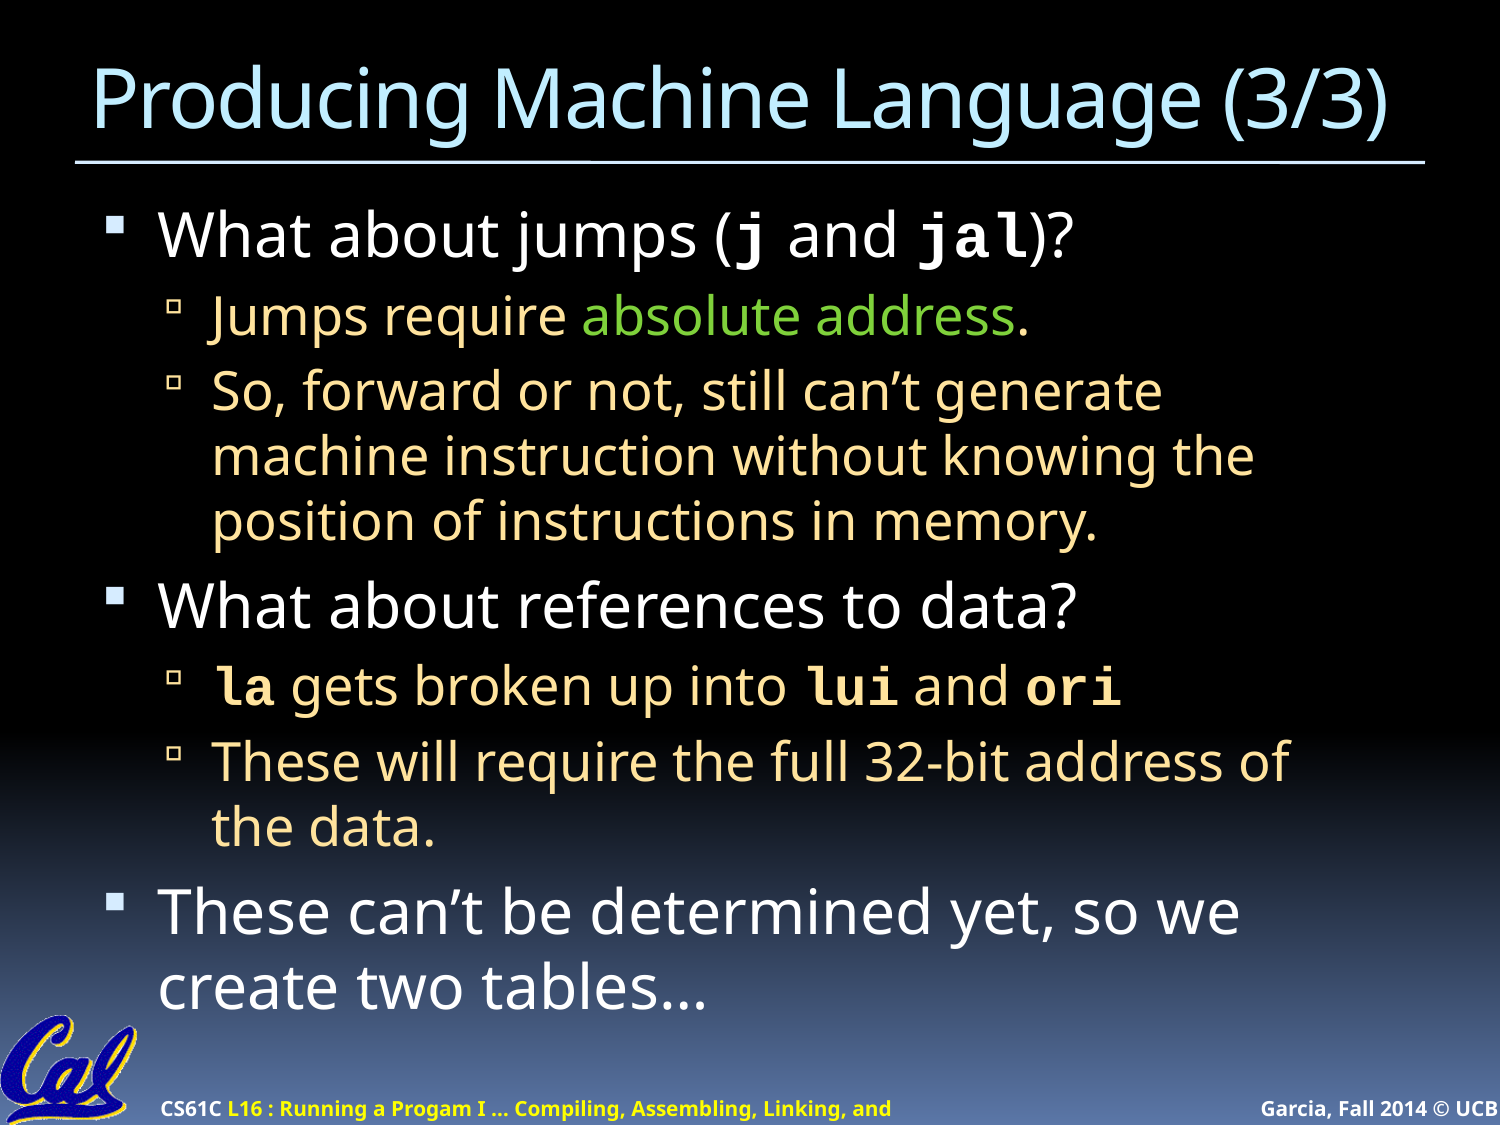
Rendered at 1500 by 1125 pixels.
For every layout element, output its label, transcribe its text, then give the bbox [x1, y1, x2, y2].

list What about jumps (j and jal)? Jumps require absolute address. So, forward or not, still can’t generate machine instruction without knowing the position of instructions in memory. What about references to data? la gets broken up into lui and ori These will require the full 32-bit address of the data. These can’t be determined yet, so we create two tables… [74, 187, 1363, 1070]
picture [0, 1015, 140, 1125]
title Producing Machine Language (3/3) [75, 37, 1425, 163]
